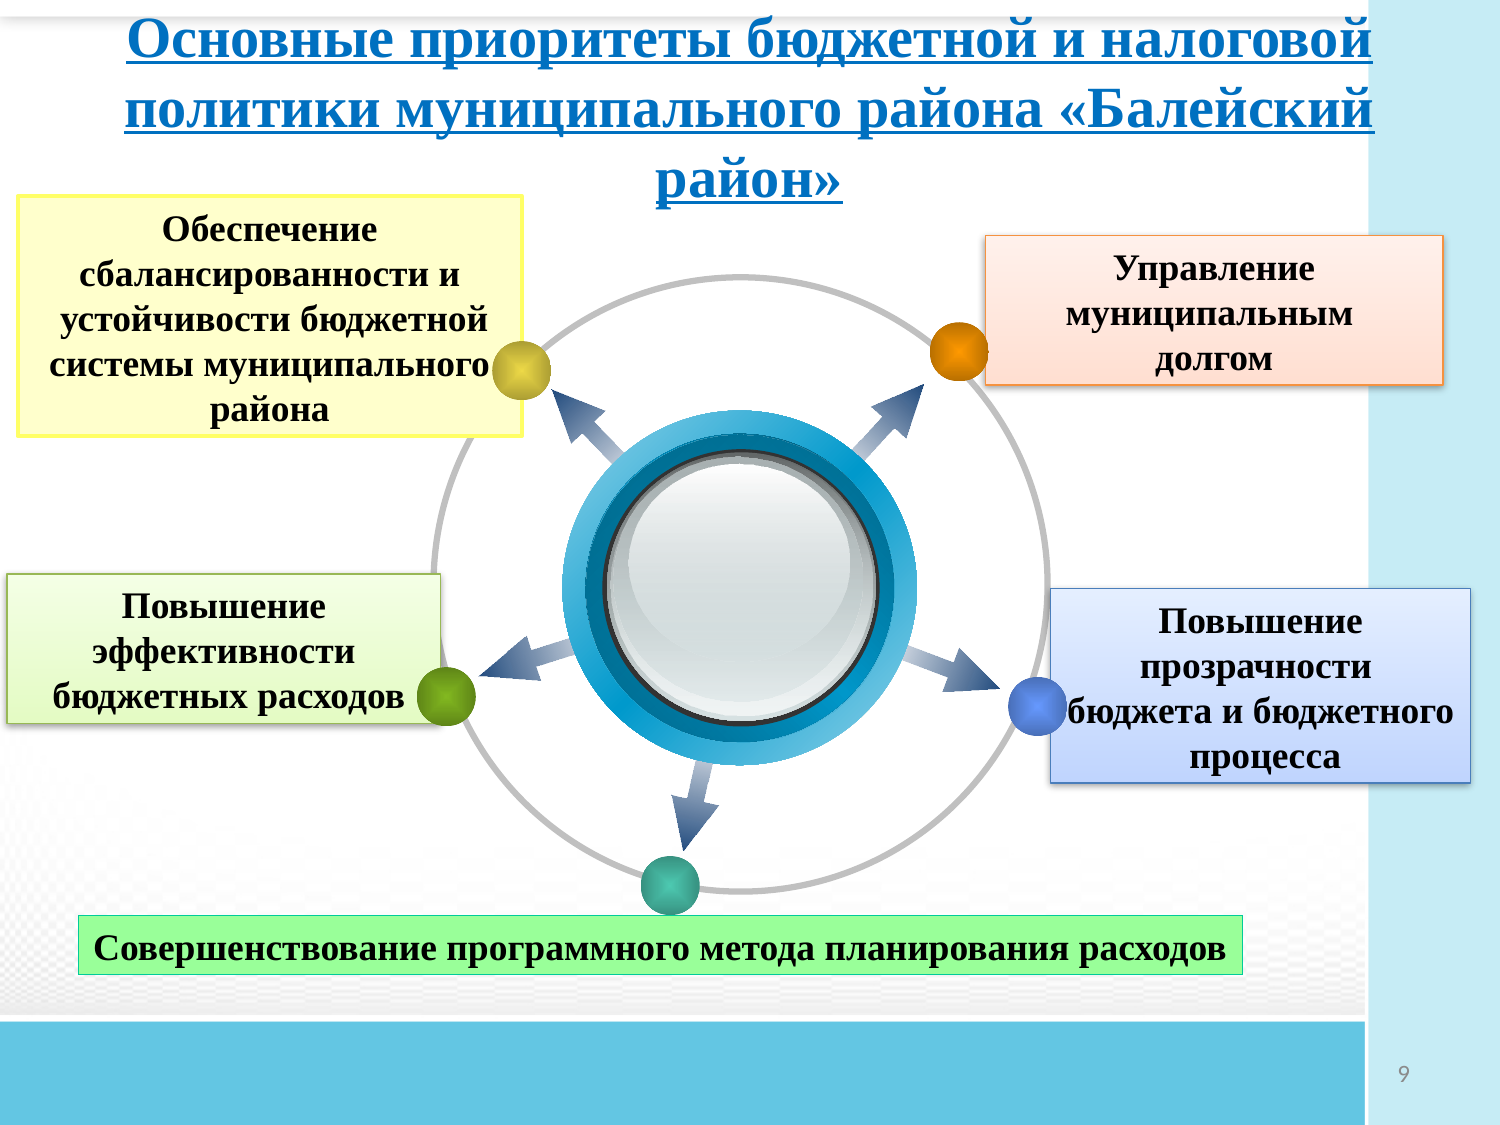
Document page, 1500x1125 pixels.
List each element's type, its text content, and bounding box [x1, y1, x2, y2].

text_box [929, 322, 989, 382]
picture [0, 0, 1500, 1125]
text_box Повышение прозрачности бюджета и бюджетного процесса [1050, 588, 1471, 784]
text_box [640, 856, 700, 915]
title Основные приоритеты бюджетной и налоговой политики муниципального района «Балейский район» [17, 30, 1482, 178]
text_box Повышение эффективности бюджетных расходов [6, 573, 441, 724]
text_box Совершенствование программного метода планирования расходов [78, 915, 1243, 975]
text_box [416, 667, 476, 727]
slide_number 9 [1074, 1042, 1425, 1103]
text_box [433, 277, 1048, 892]
text_box Управление муниципальным долгом [985, 235, 1444, 386]
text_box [562, 410, 918, 766]
text_box Обеспечение сбалансированности и устойчивости бюджетной системы муниципального района [16, 194, 524, 438]
text_box [492, 341, 552, 401]
text_box [1008, 676, 1068, 737]
